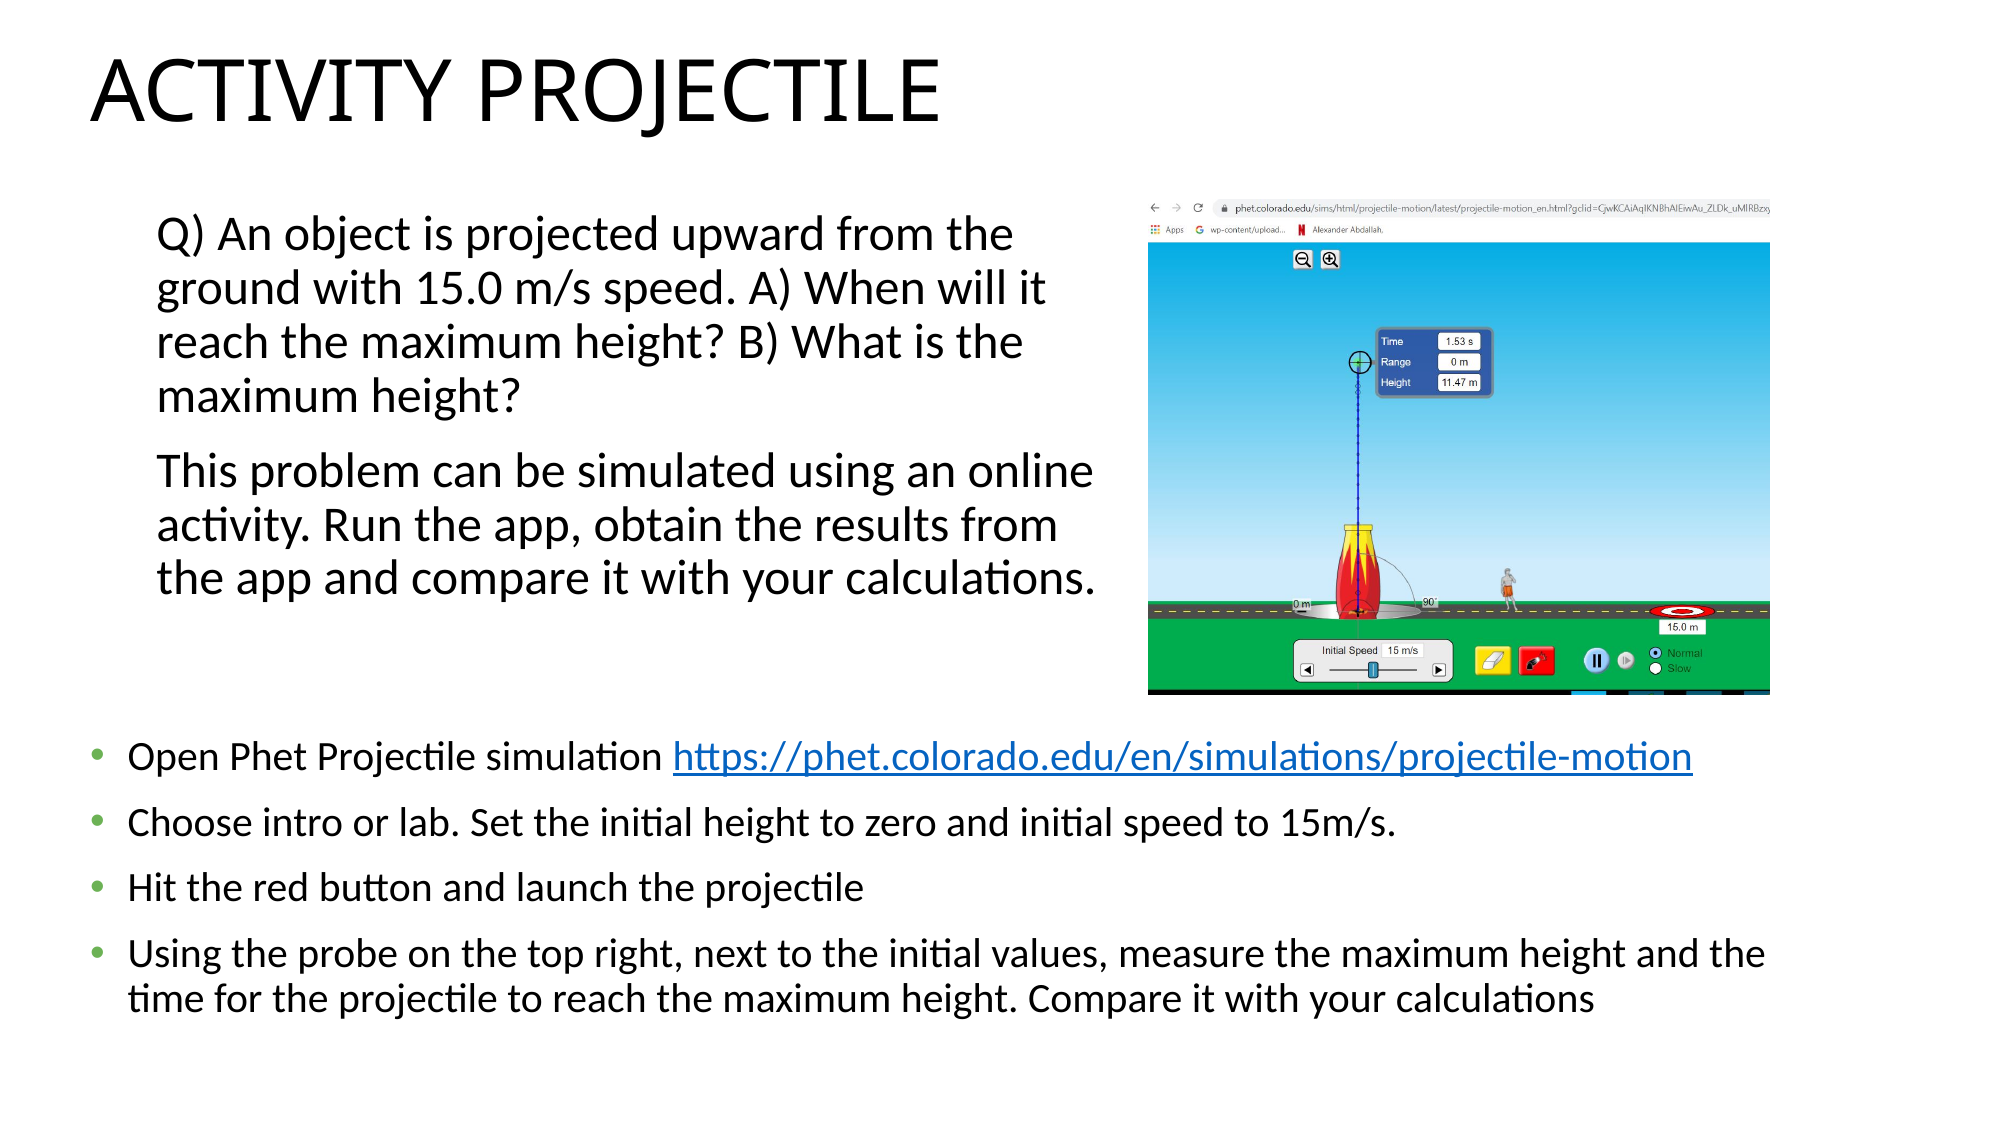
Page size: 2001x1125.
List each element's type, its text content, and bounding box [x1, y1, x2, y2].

text_box ACTIVITY PROJECTILE [75, 39, 1398, 148]
picture [1148, 250, 1770, 695]
picture [1148, 199, 1770, 242]
text_box Q) An object is projected upward from the ground with 15.0 m/s speed. A) When will it reach the maximum height? B) What is the maximum height? This problem can be simulated using an online activity. Run the app, obtain the results from the app and compare it with your calculations. [141, 199, 1124, 614]
text_box Open Phet Projectile simulation https://phet.colorado.edu/en/simulations/projectile-motion Choose intro or lab. Set the initial height to zero and initial speed to 15m/s. Hit the red button and launch the projectile Using the probe on the top right, next to the initial values, measure the maximum height and the time for the projectile to reach the maximum height. Compare it with your calculations [74, 726, 1864, 1026]
